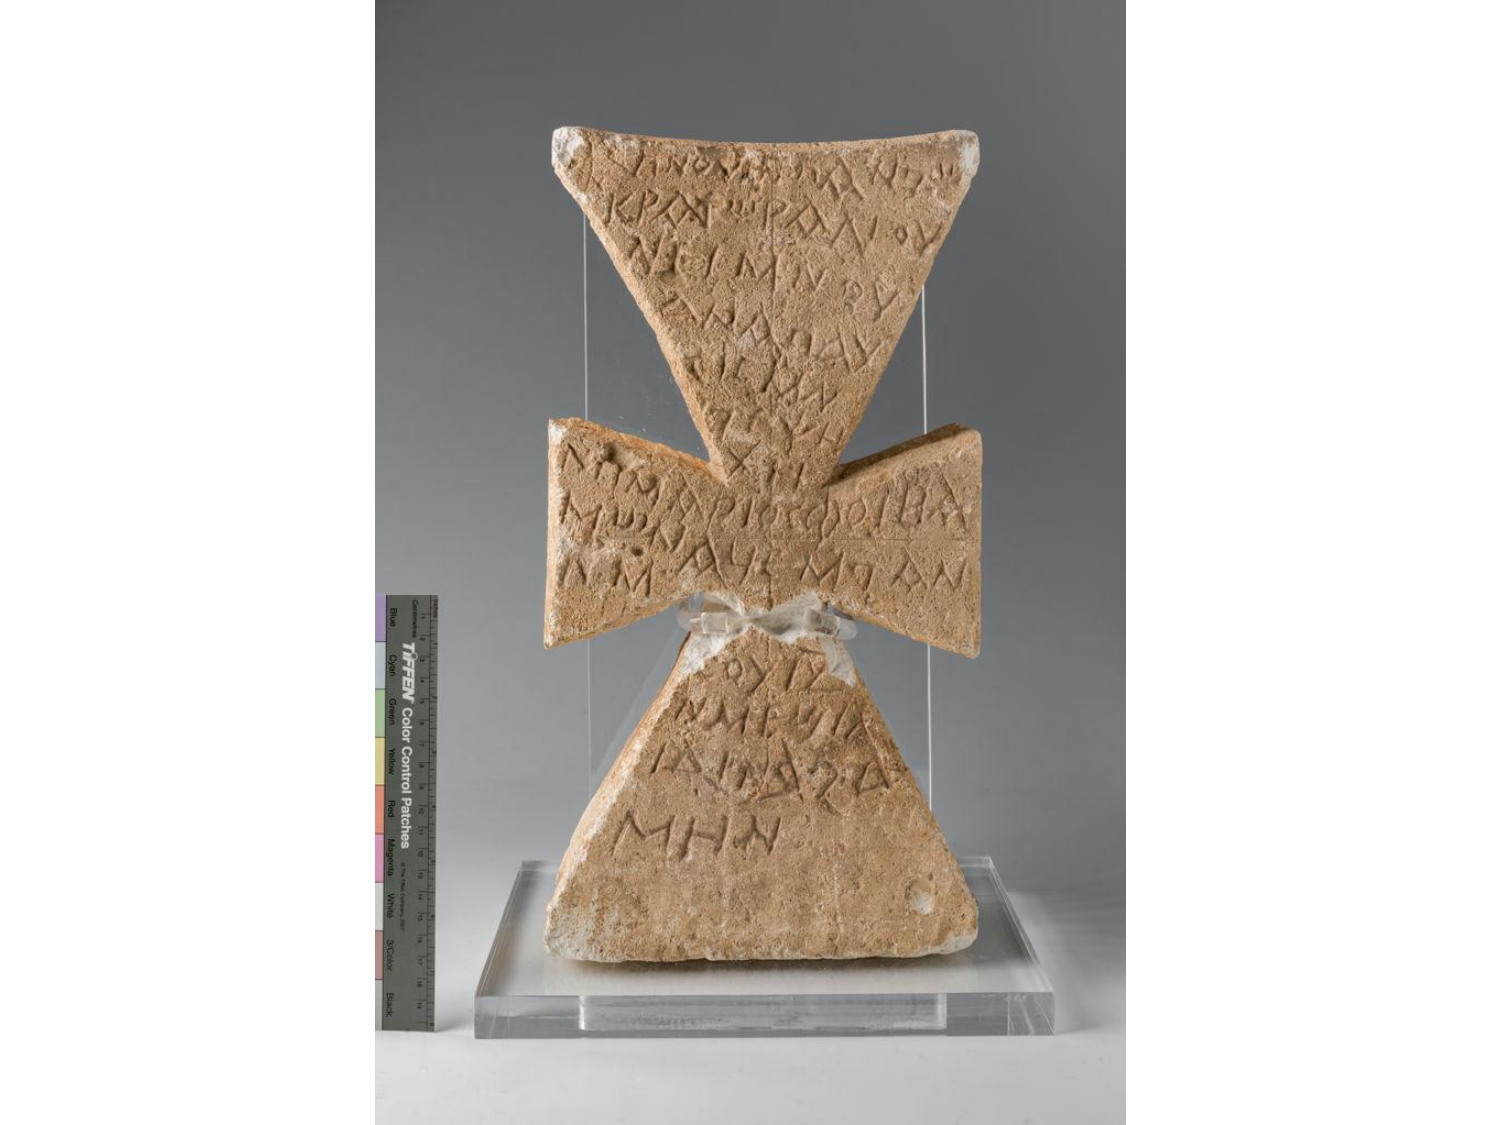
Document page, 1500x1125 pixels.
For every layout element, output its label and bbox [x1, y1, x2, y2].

picture [375, 0, 1126, 1125]
